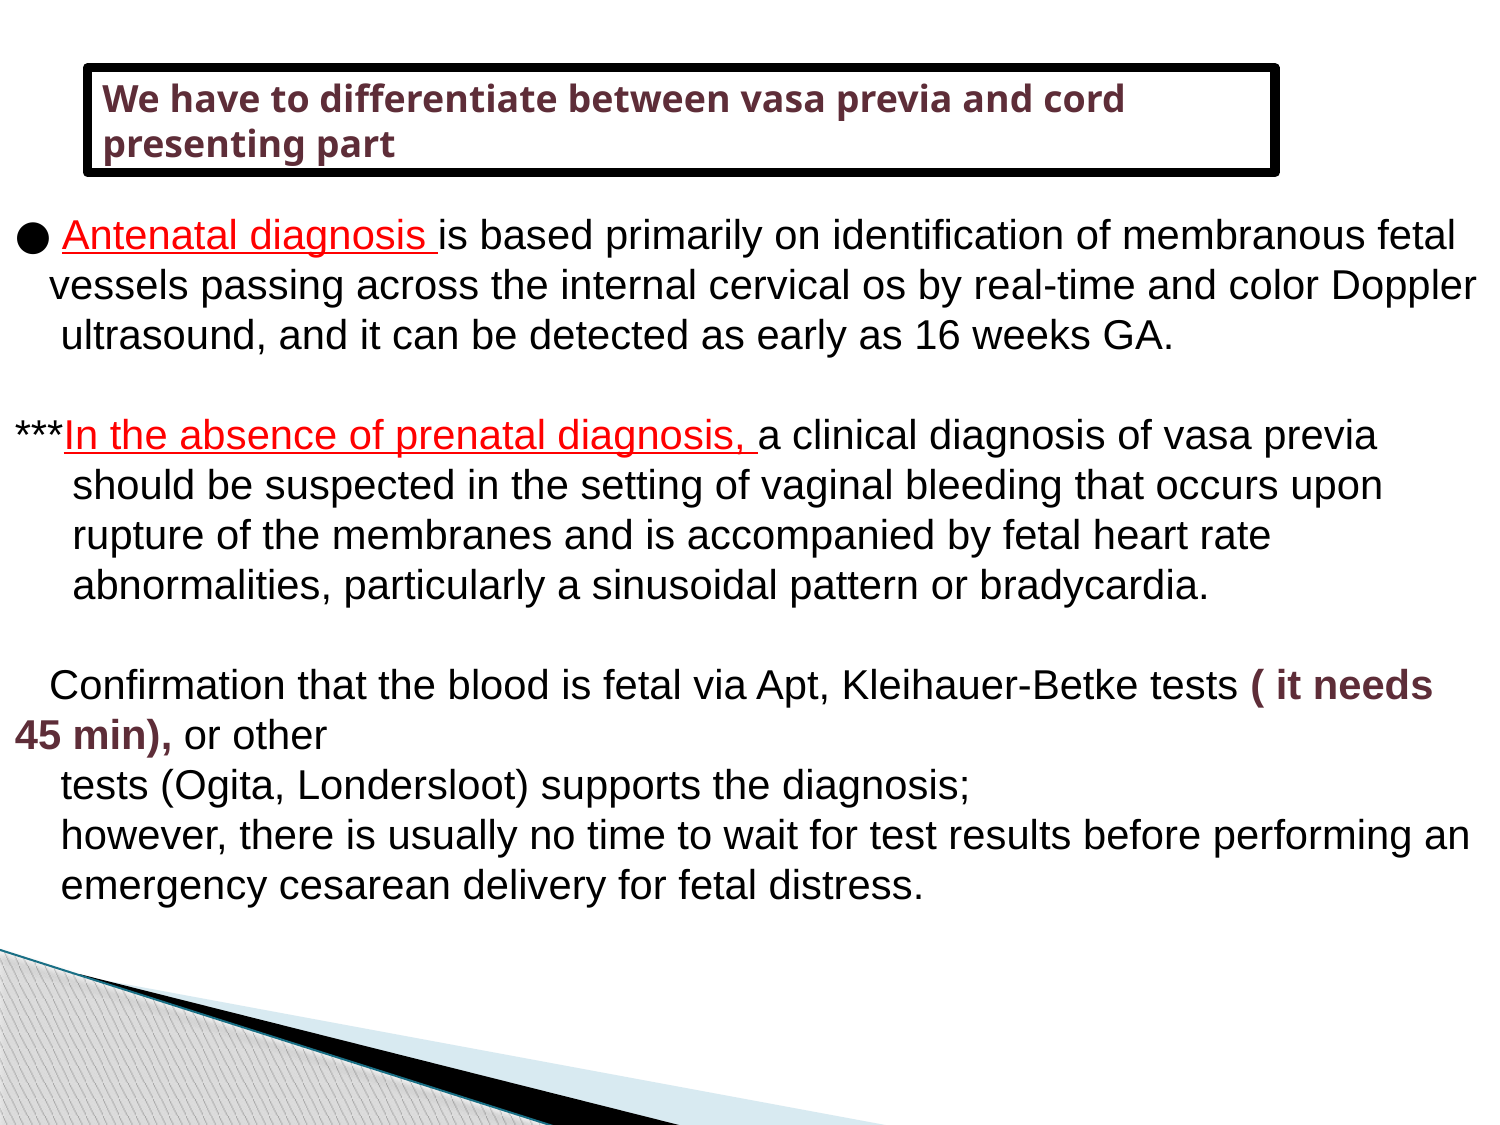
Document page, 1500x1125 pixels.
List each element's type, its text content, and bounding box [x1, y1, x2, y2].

text_box We have to differentiate between vasa previa and cord presenting part [83, 63, 1280, 177]
text_box ● Antenatal diagnosis is based primarily on identification of membranous fetal vessels passing across the internal cervical os by real-time and color Doppler ultrasound, and it can be detected as early as 16 weeks GA. ***In the absence of prenatal diagnosis, a clinical diagnosis of vasa previa should be suspected in the setting of vaginal bleeding that occurs upon rupture of the membranes and is accompanied by fetal heart rate abnormalities, particularly a sinusoidal pattern or bradycardia. Confirmation that the blood is fetal via Apt, Kleihauer-Betke tests ( it needs 45 min), or other tests (Ogita, Londersloot) supports the diagnosis; however, there is usually no time to wait for test results before performing an emergency cesarean delivery for fetal distress. [0, 0, 1500, 916]
